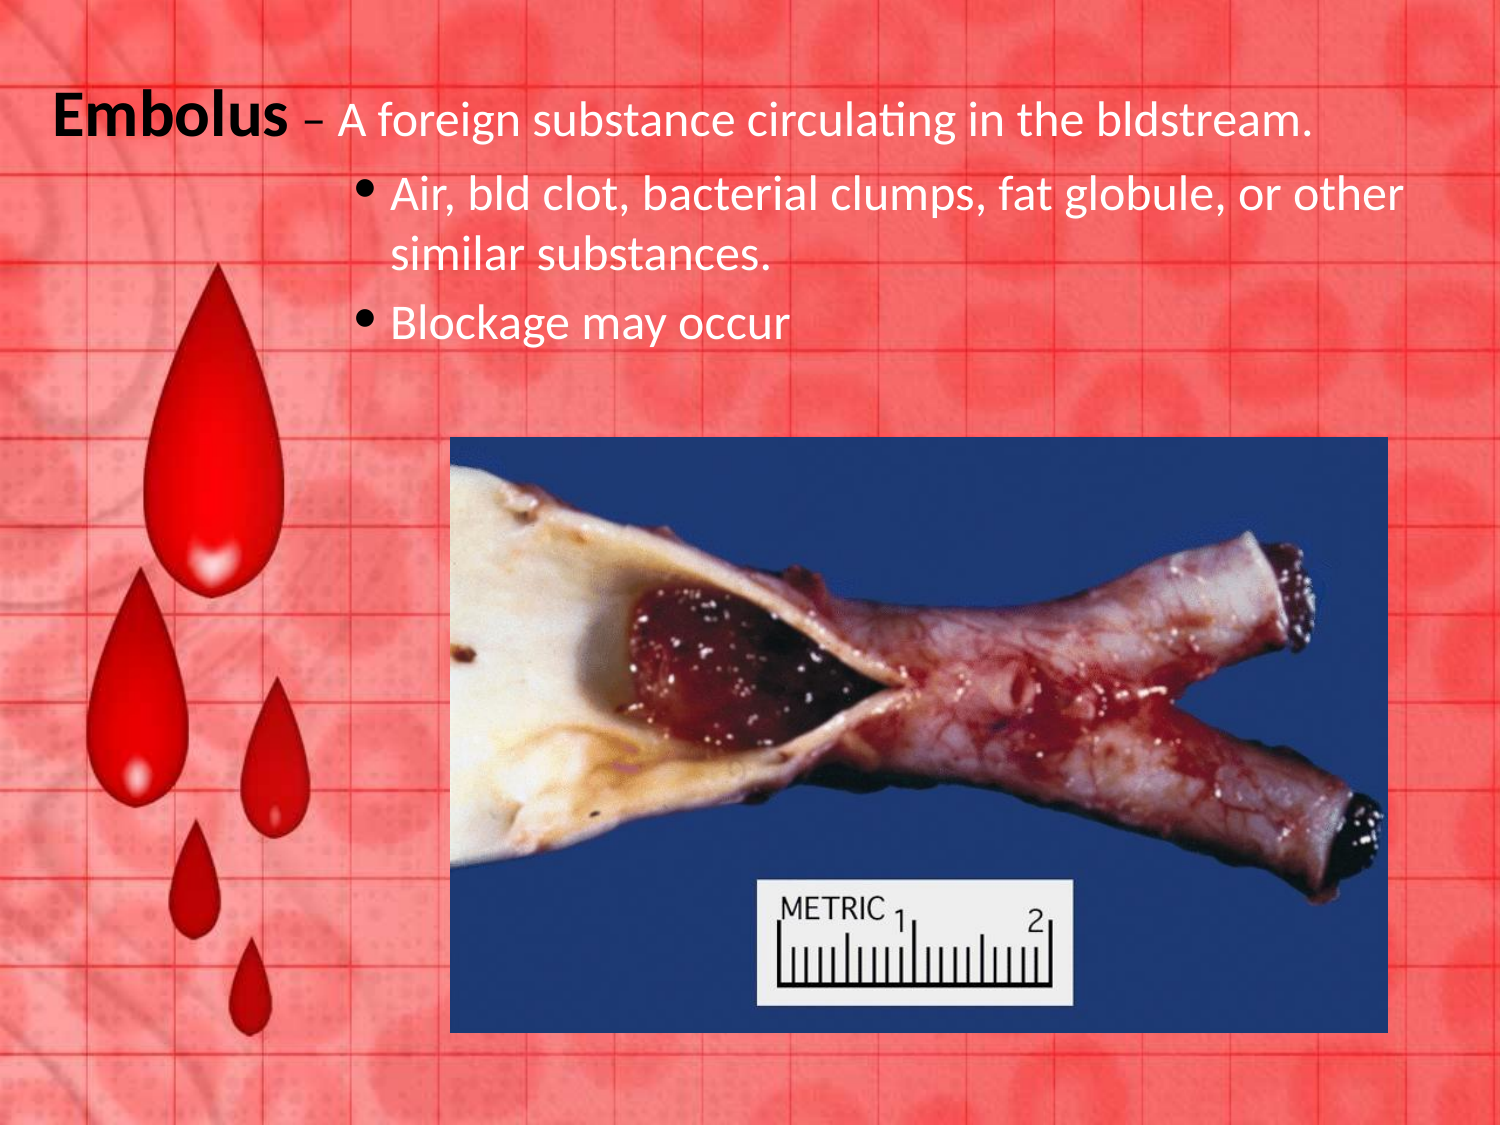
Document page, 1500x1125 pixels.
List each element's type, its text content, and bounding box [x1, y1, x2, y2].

list Embolus – A foreign substance circulating in the bldstream. Air, bld clot, bacterial clumps, fat globule, or other similar substances. Blockage may occur [37, 62, 1463, 730]
picture [0, 0, 1500, 1125]
